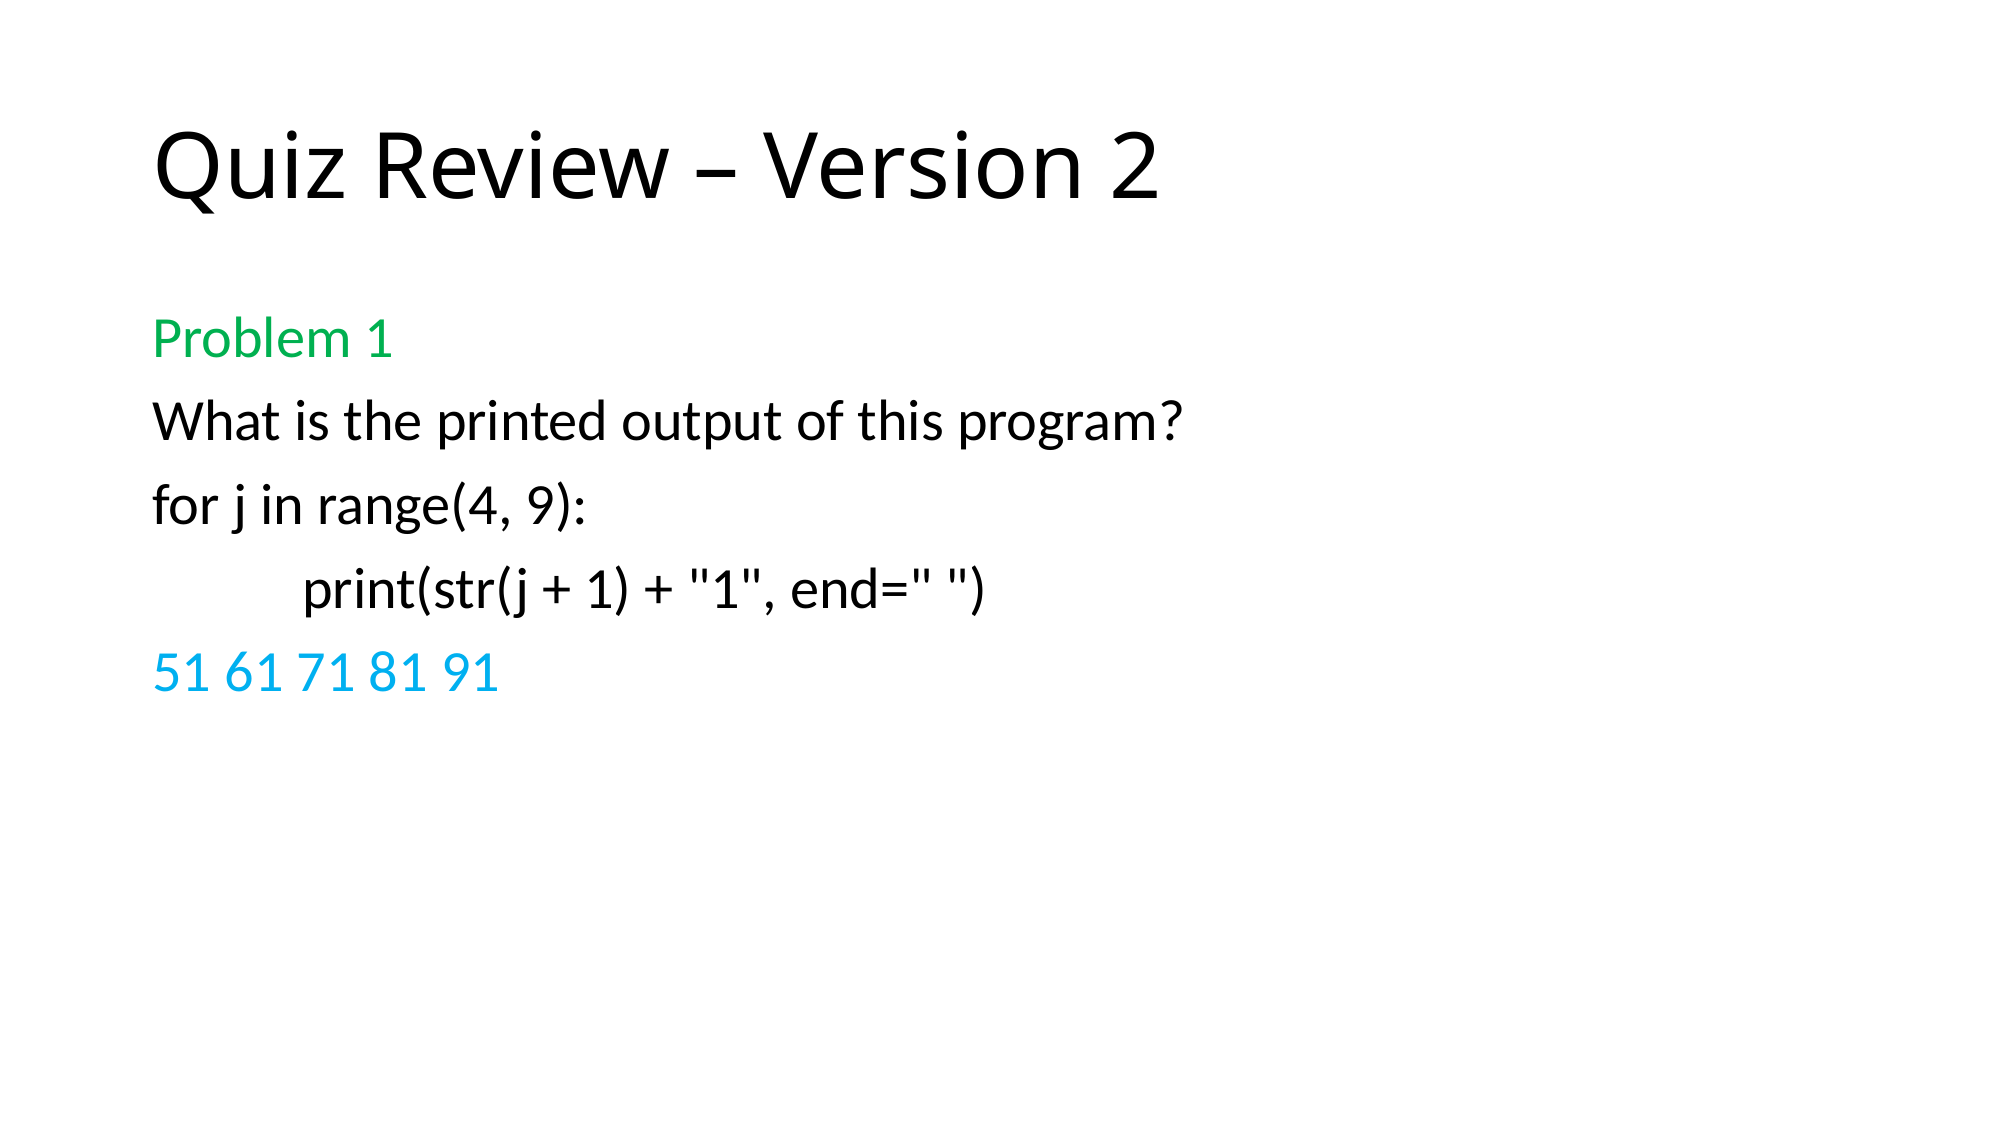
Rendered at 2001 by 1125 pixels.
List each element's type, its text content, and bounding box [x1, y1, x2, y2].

title Quiz Review – Version 2 [137, 59, 1863, 278]
list Problem 1 What is the printed output of this program? for j in range(4, 9): print(str(j + 1) + "1", end=" ") 51 61 71 81 91 [137, 299, 1863, 1014]
